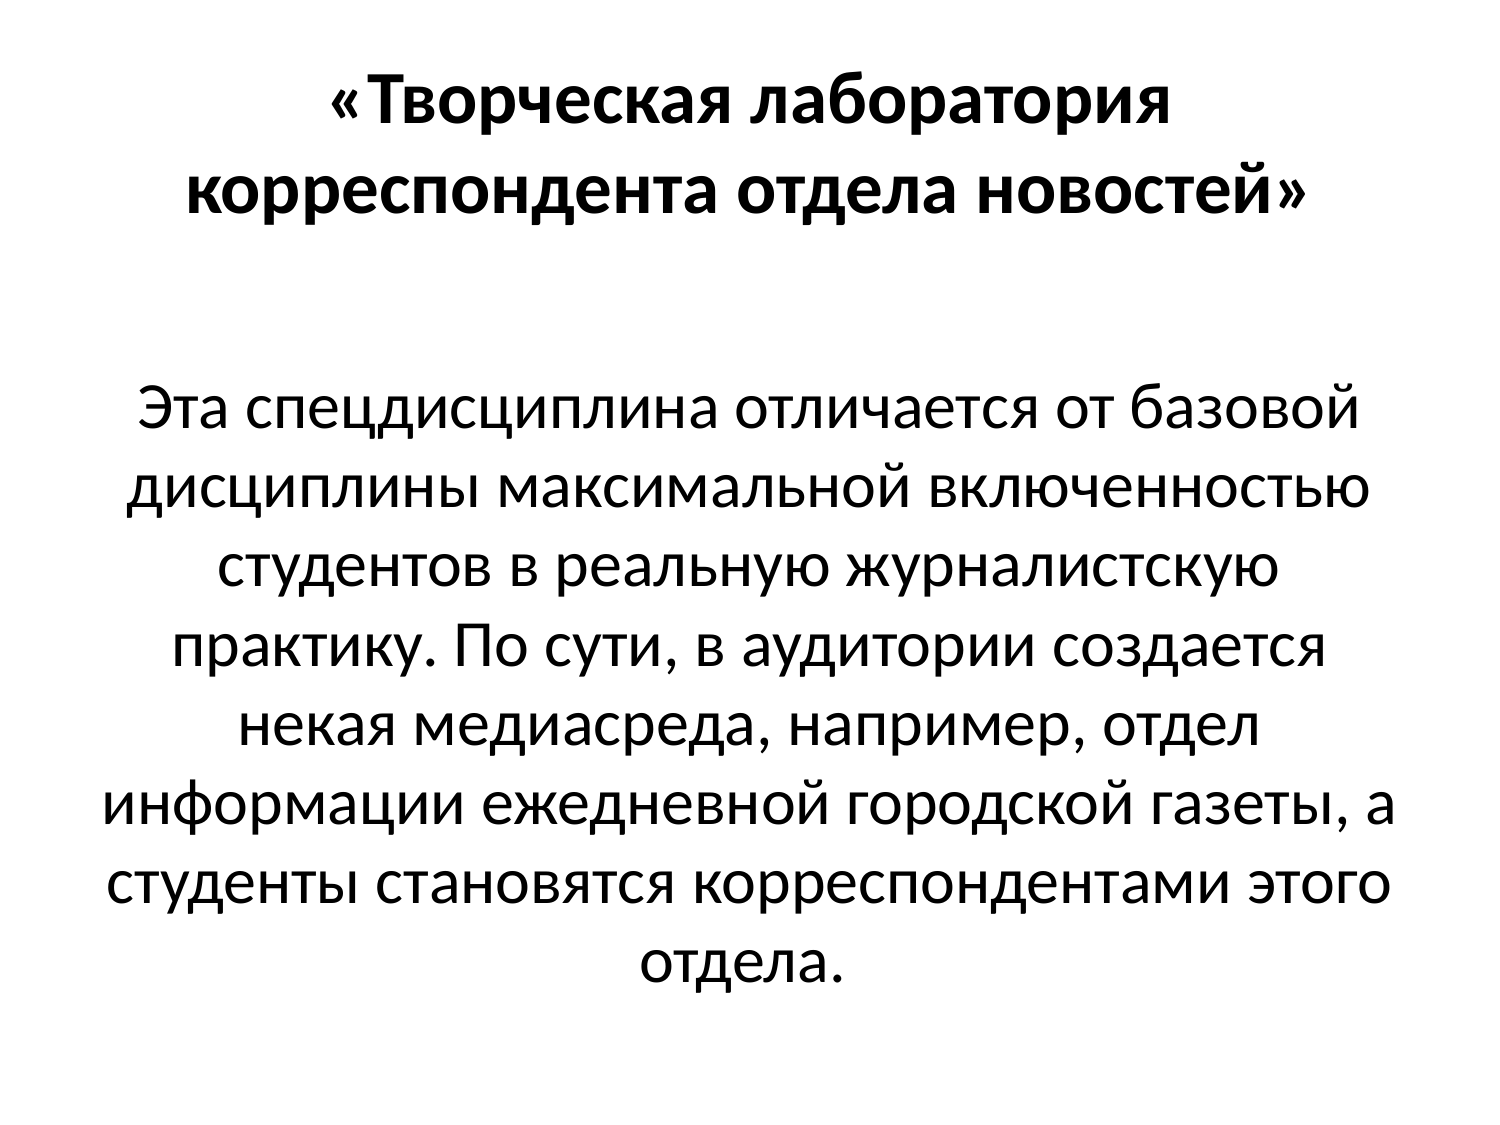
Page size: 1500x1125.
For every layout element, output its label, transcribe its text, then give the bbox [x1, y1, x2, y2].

list Эта спецдисциплина отличается от базовой дисциплины максимальной включенностью студентов в реальную журналистскую практику. По сути, в аудитории создается некая медиасреда, например, отдел информации ежедневной городской газеты, а студенты становятся корреспондентами этого отдела. [75, 262, 1425, 1005]
title «Творческая лаборатория корреспондента отдела новостей» [75, 45, 1425, 233]
